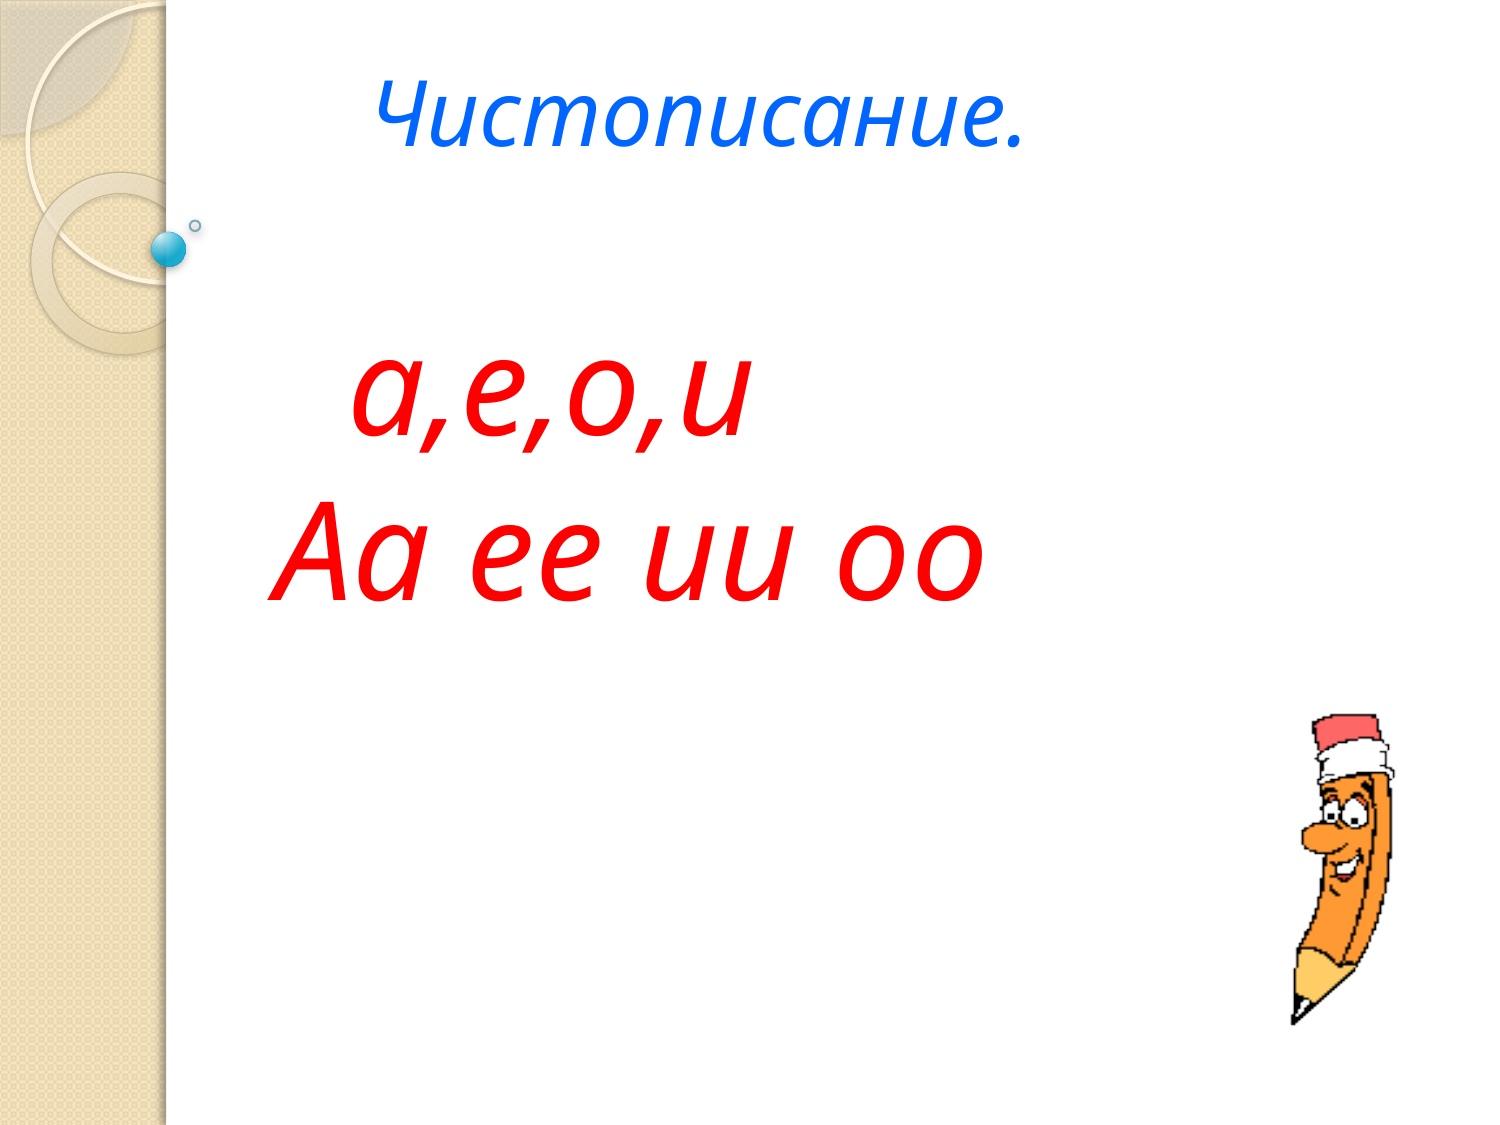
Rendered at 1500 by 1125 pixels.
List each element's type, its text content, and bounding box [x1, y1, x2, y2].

subtitle Чистописание. [230, 54, 1341, 290]
text_box а,е,о,и Аа ее ии оо [117, 290, 1459, 926]
picture [1186, 644, 1448, 1107]
